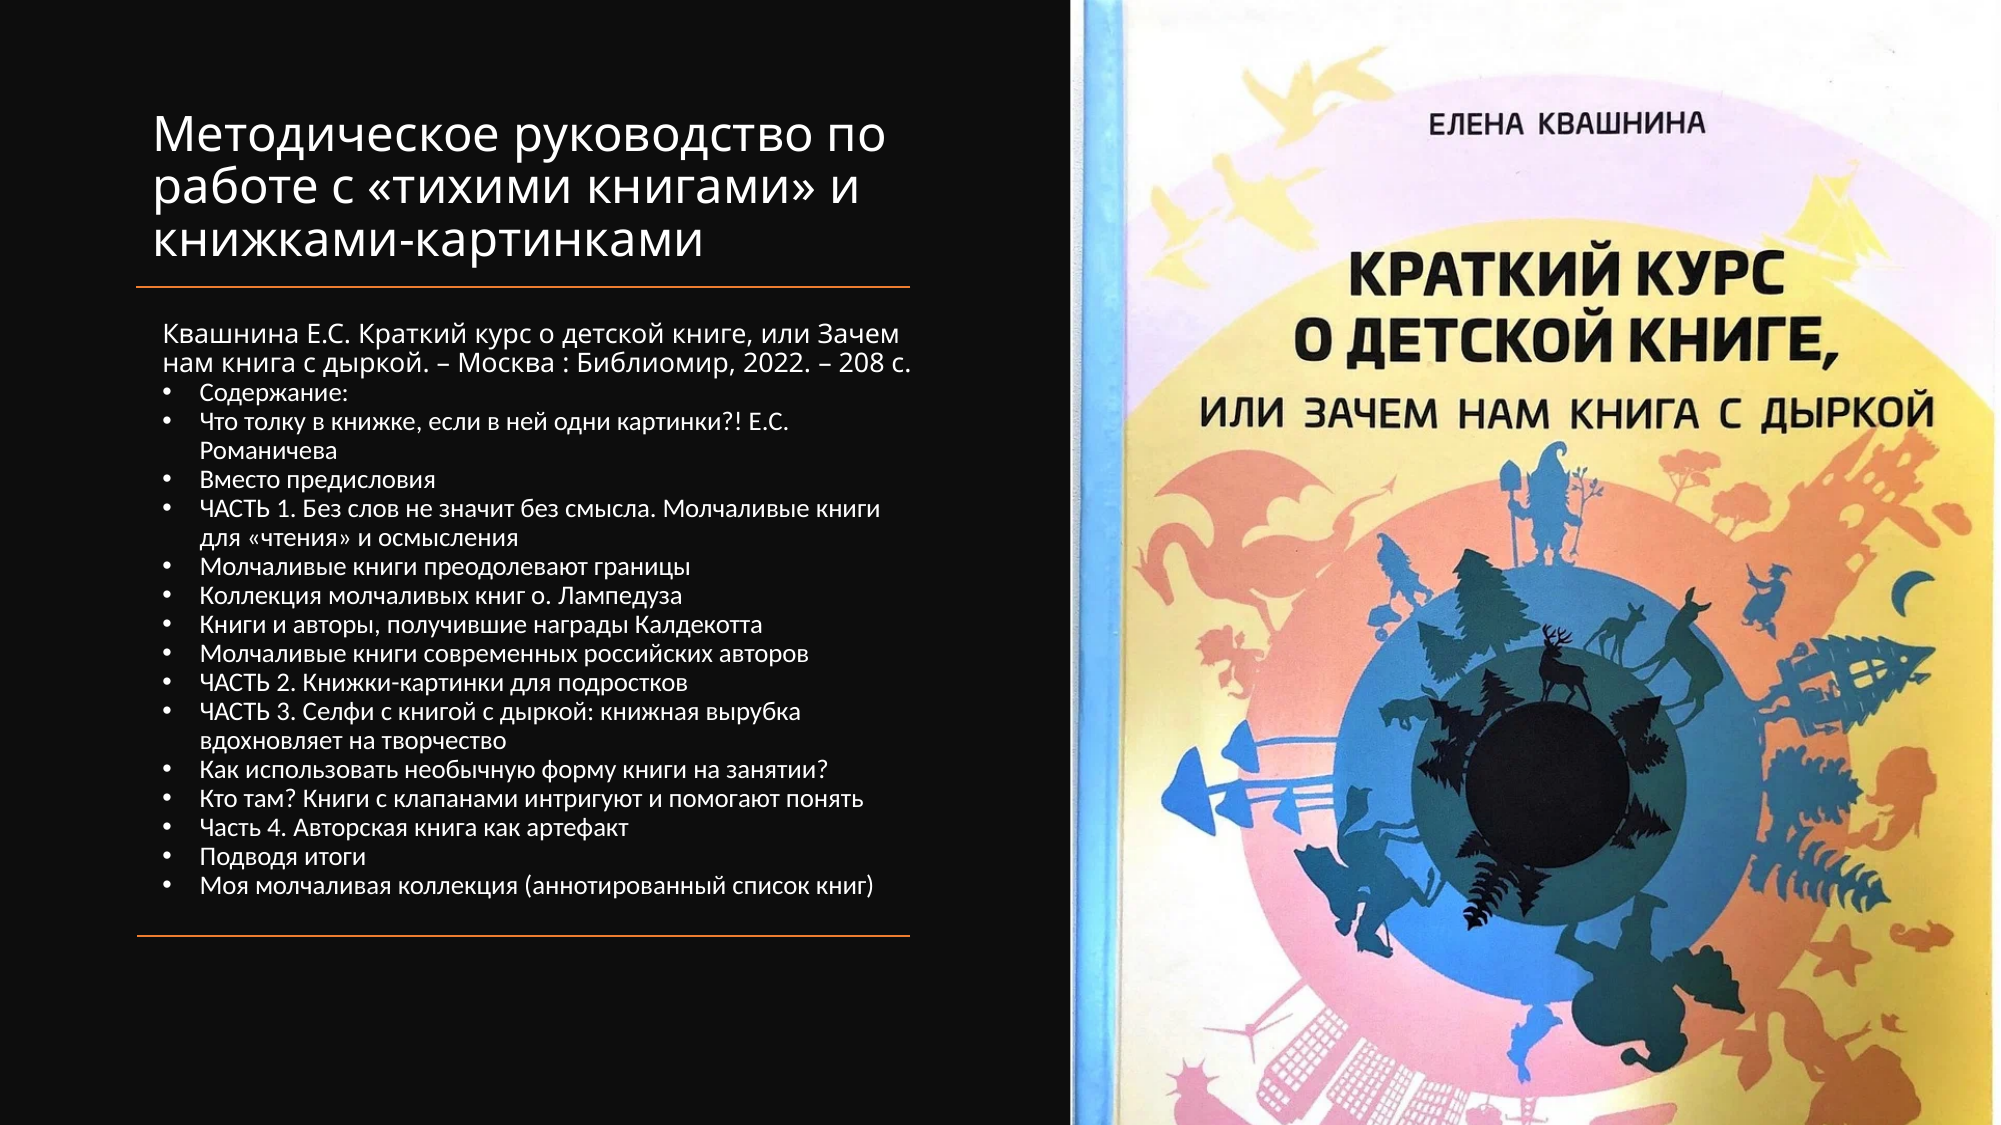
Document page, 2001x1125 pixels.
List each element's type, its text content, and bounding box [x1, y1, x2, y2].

title Методическое руководство по работе с «тихими книгами» и книжками-картинками [137, 73, 910, 275]
list Квашнина Е.С. Краткий курс о детской книге, или Зачем нам книга с дыркой. – Москва : Библиомир, 2022. – 208 с. Содержание: Что толку в книжке, если в ней одни картинки?! Е.С. Романичева Вместо предисловия ЧАСТЬ 1. Без слов не значит без смысла. Молчаливые книги для «чтения» и осмысления Молчаливые книги преодолевают границы Коллекция молчаливых книг о. Лампедуза Книги и авторы, получившие награды Калдекотта Молчаливые книги современных российских авторов ЧАСТЬ 2. Книжки-картинки для подростков ЧАСТЬ 3. Селфи с книгой с дыркой: книжная вырубка вдохновляет на творчество Как использовать необычную форму книги на занятии? Кто там? Книги с клапанами интригуют и помогают понять Часть 4. Авторская книга как артефакт Подводя итоги Моя молчаливая коллекция (аннотированный список книг) [147, 313, 940, 912]
picture [1070, 0, 2000, 1125]
text_box [0, 0, 1070, 1125]
